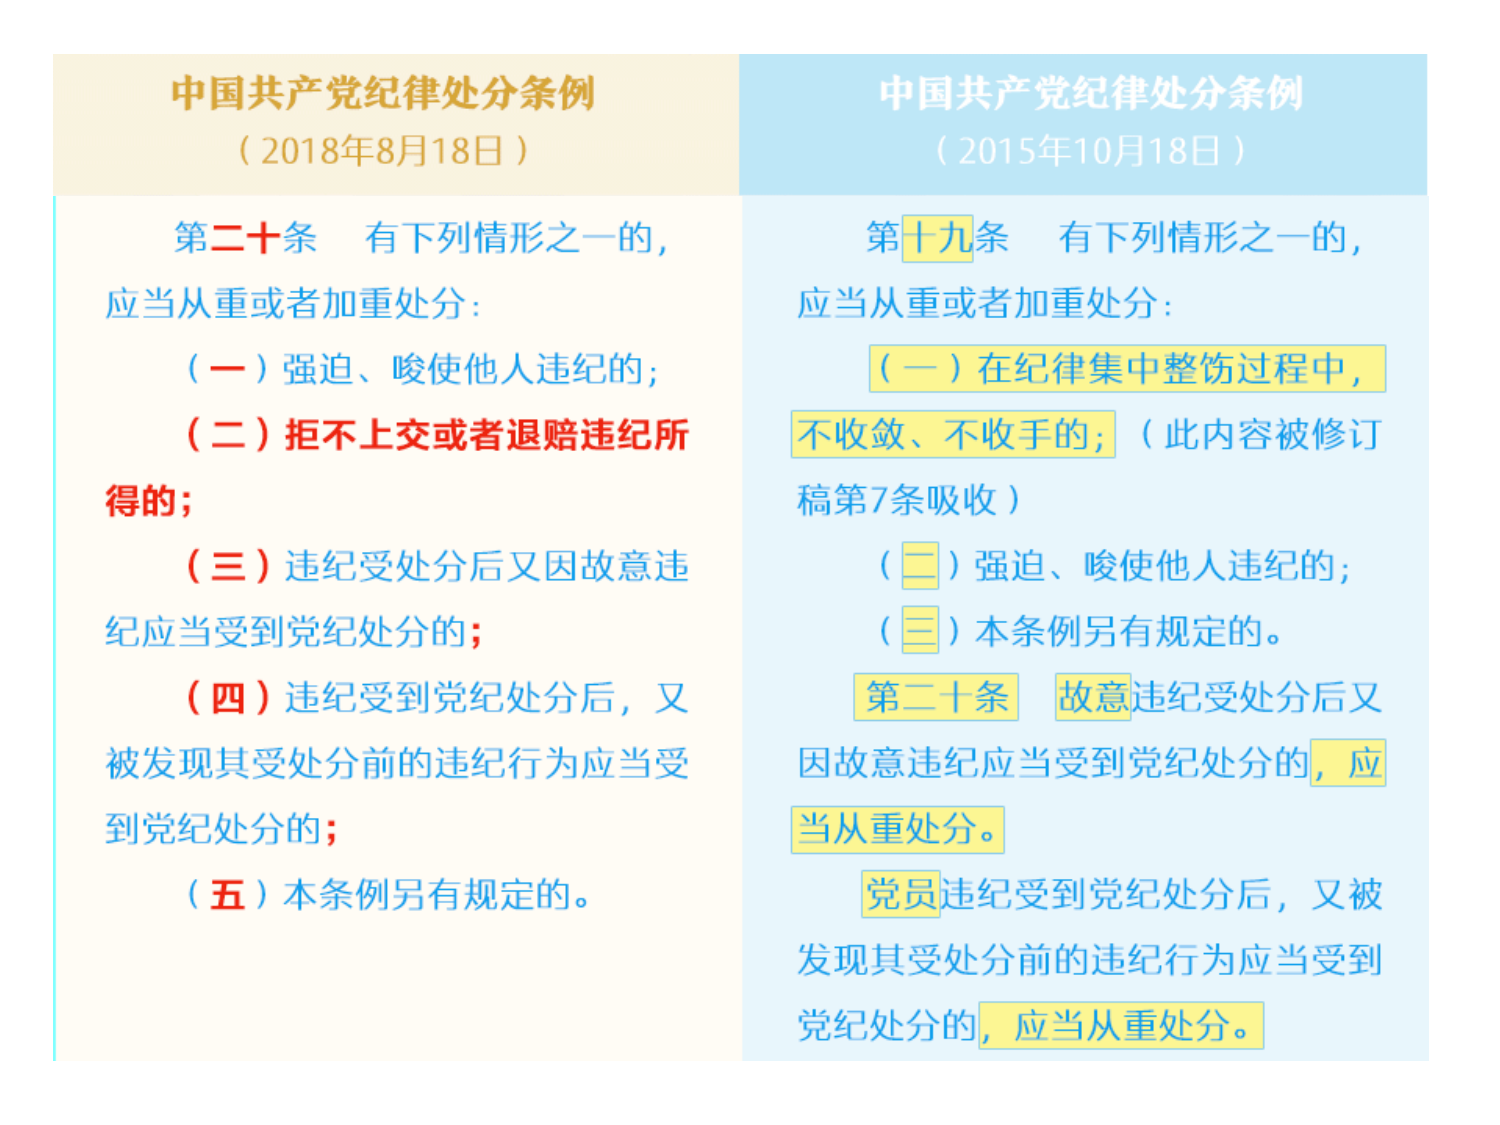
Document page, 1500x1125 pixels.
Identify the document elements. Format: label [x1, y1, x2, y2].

picture [52, 54, 1429, 1061]
